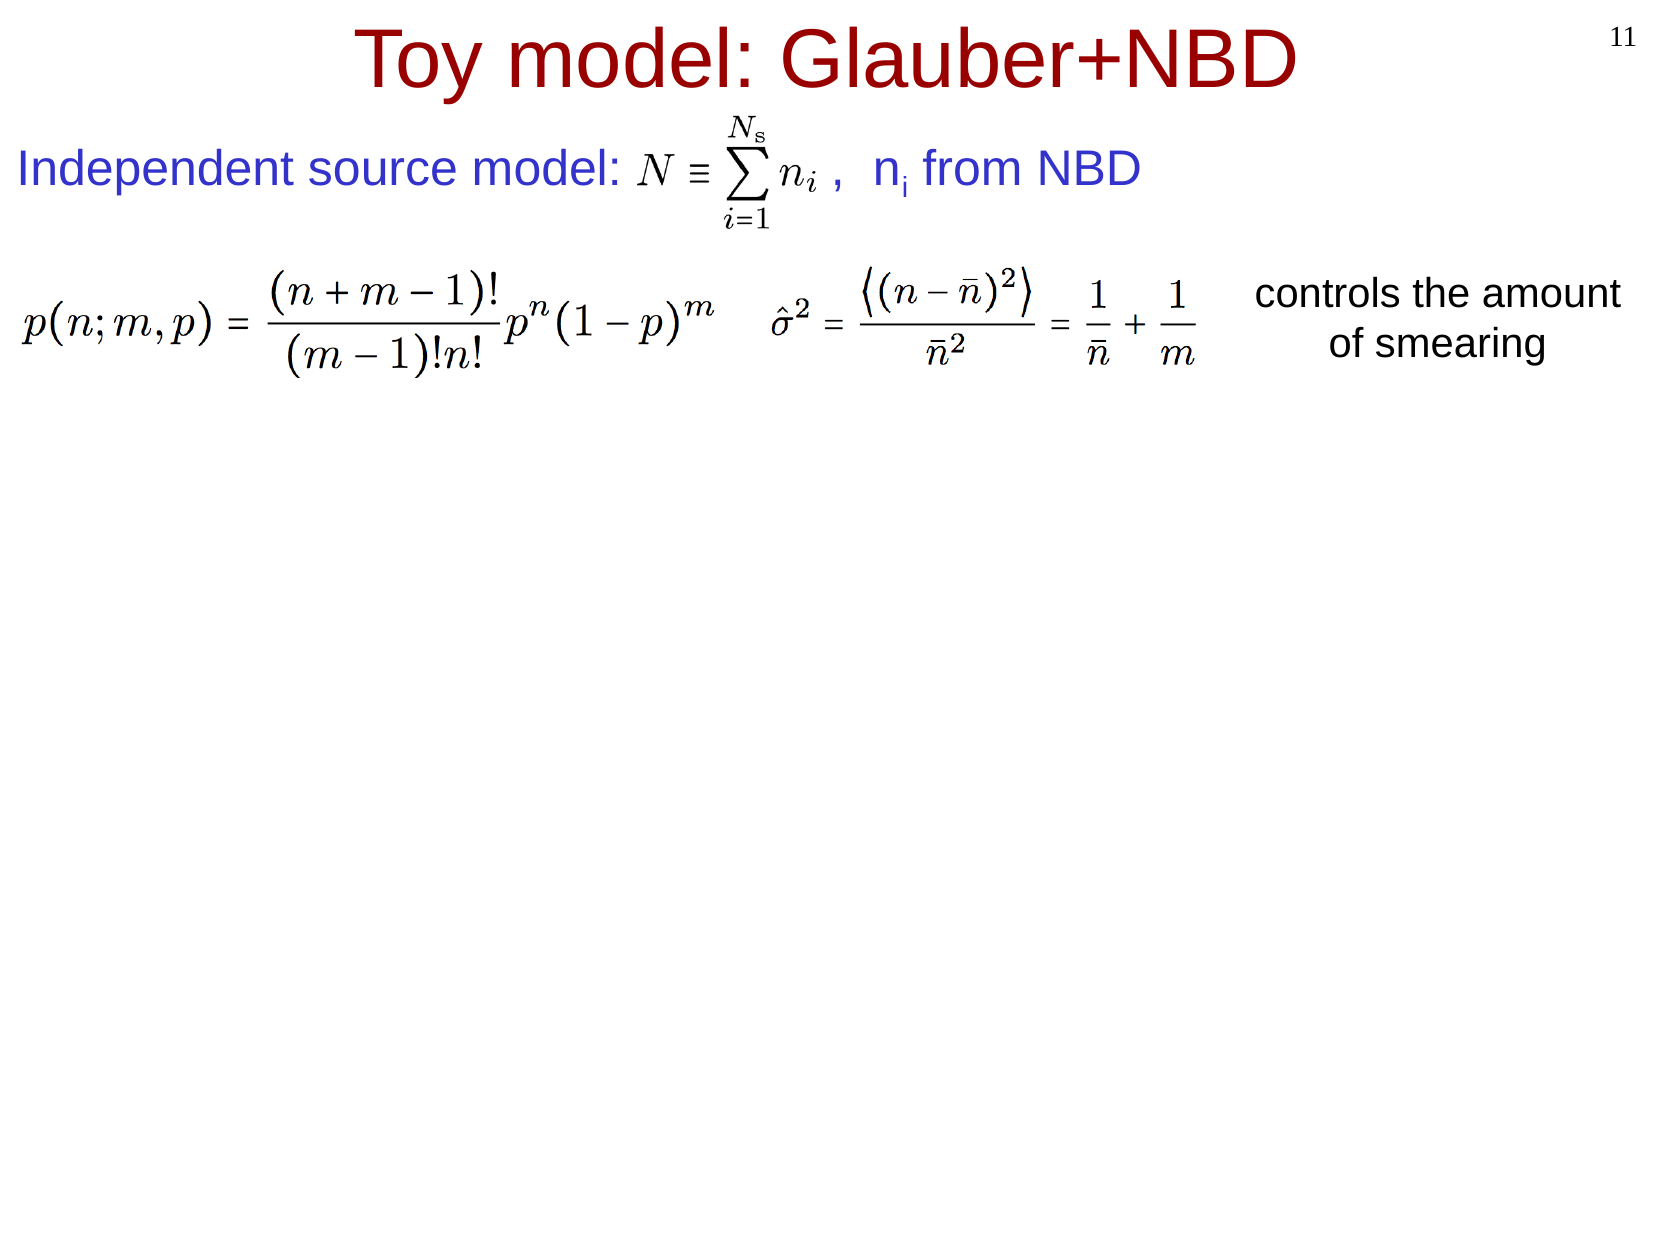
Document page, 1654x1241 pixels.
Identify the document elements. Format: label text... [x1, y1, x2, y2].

text_box controls the amount of smearing [1222, 258, 1654, 374]
picture [766, 258, 1217, 390]
slide_number 11 [1490, 0, 1654, 61]
picture [6, 262, 720, 378]
picture [636, 111, 819, 230]
list Independent source model: , ni from NBD [0, 126, 1654, 313]
title Toy model: Glauber+NBD [0, 0, 1654, 113]
